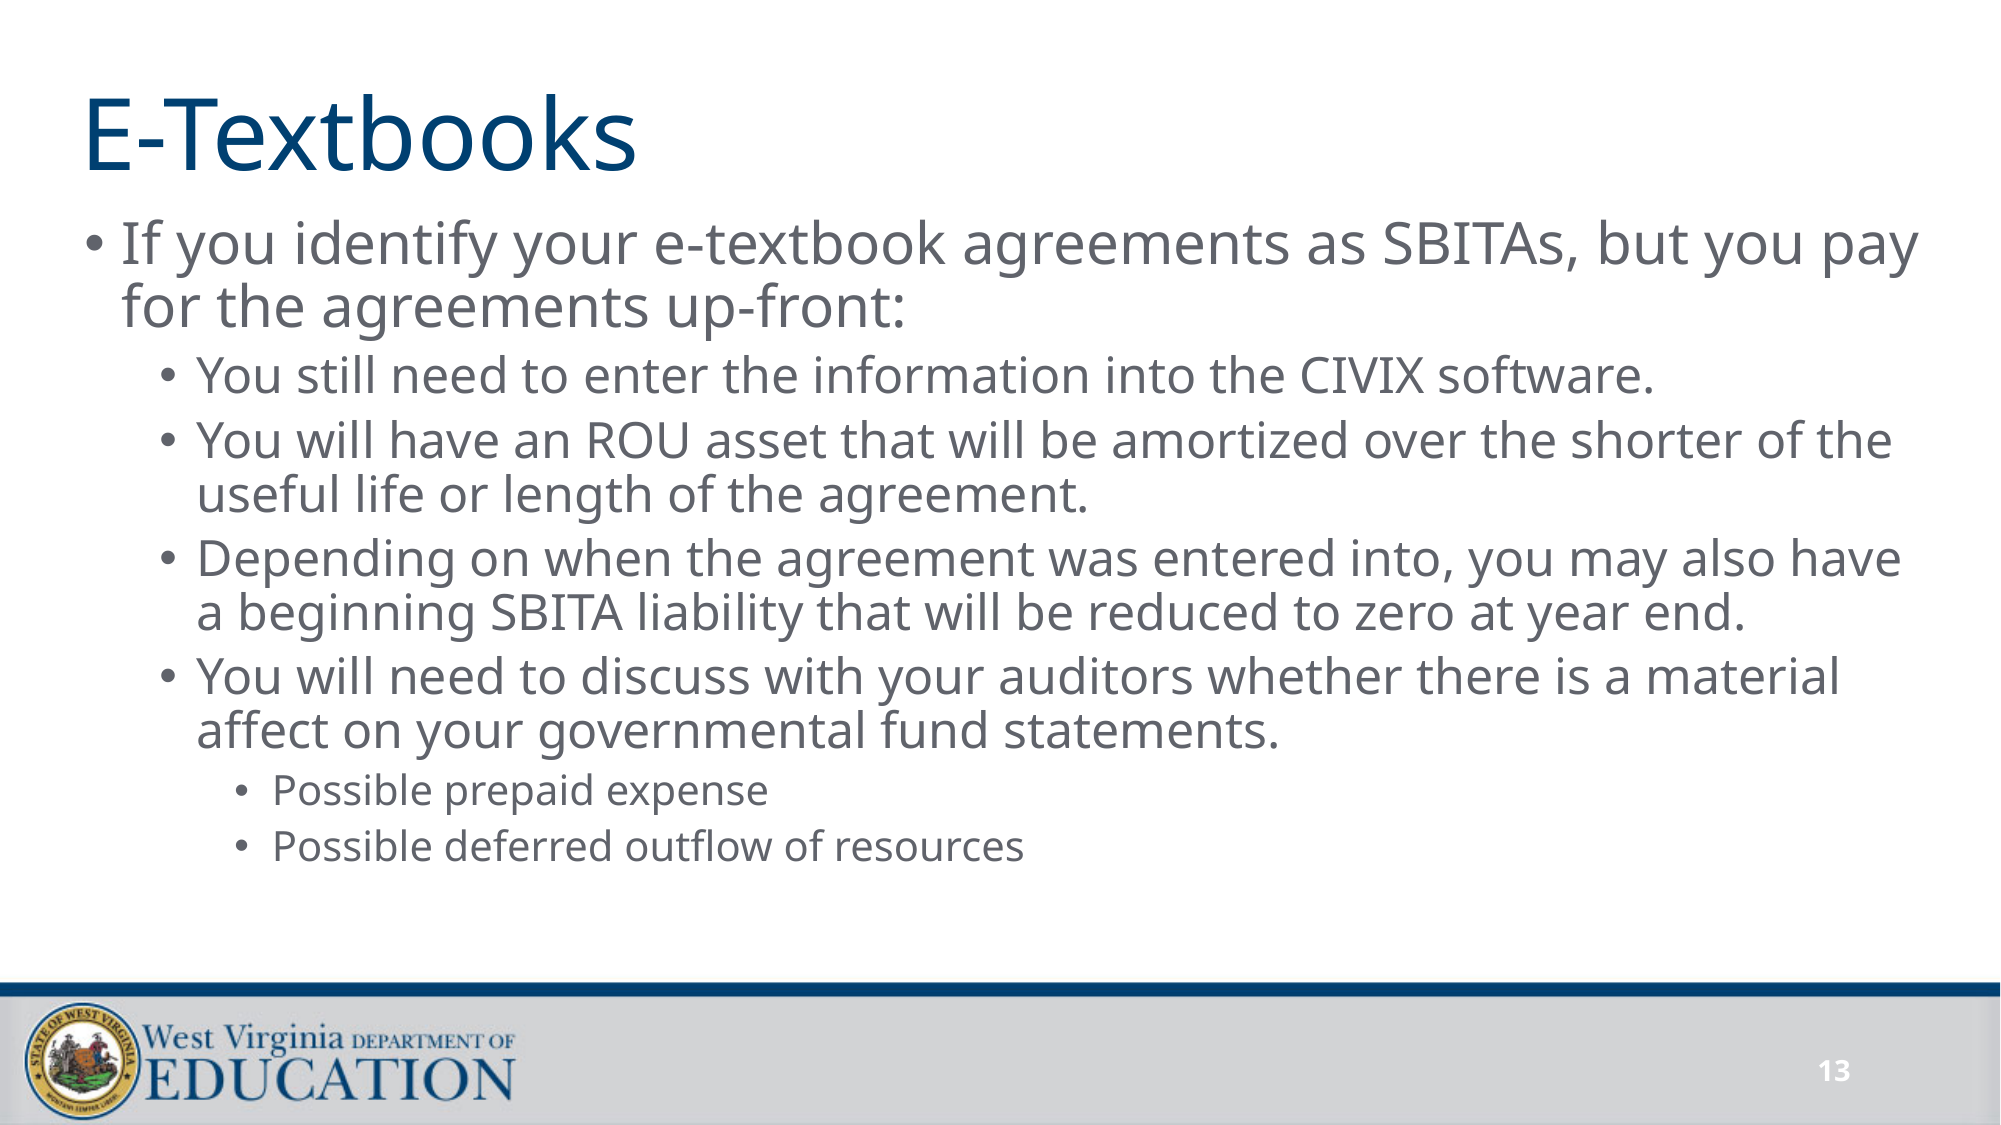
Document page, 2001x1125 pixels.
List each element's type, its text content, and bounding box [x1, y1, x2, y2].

picture [0, 0, 2001, 1125]
title E-Textbooks [65, 23, 1931, 254]
list If you identify your e-textbook agreements as SBITAs, but you pay for the agreements up-front: You still need to enter the information into the CIVIX software. You will have an ROU asset that will be amortized over the shorter of the useful life or length of the agreement. Depending on when the agreement was entered into, you may also have a beginning SBITA liability that will be reduced to zero at year end. You will need to discuss with your auditors whether there is a material affect on your governmental fund statements. Possible prepaid expense Possible deferred outflow of resources [69, 206, 1935, 888]
slide_number 13 [1738, 1042, 1931, 1103]
